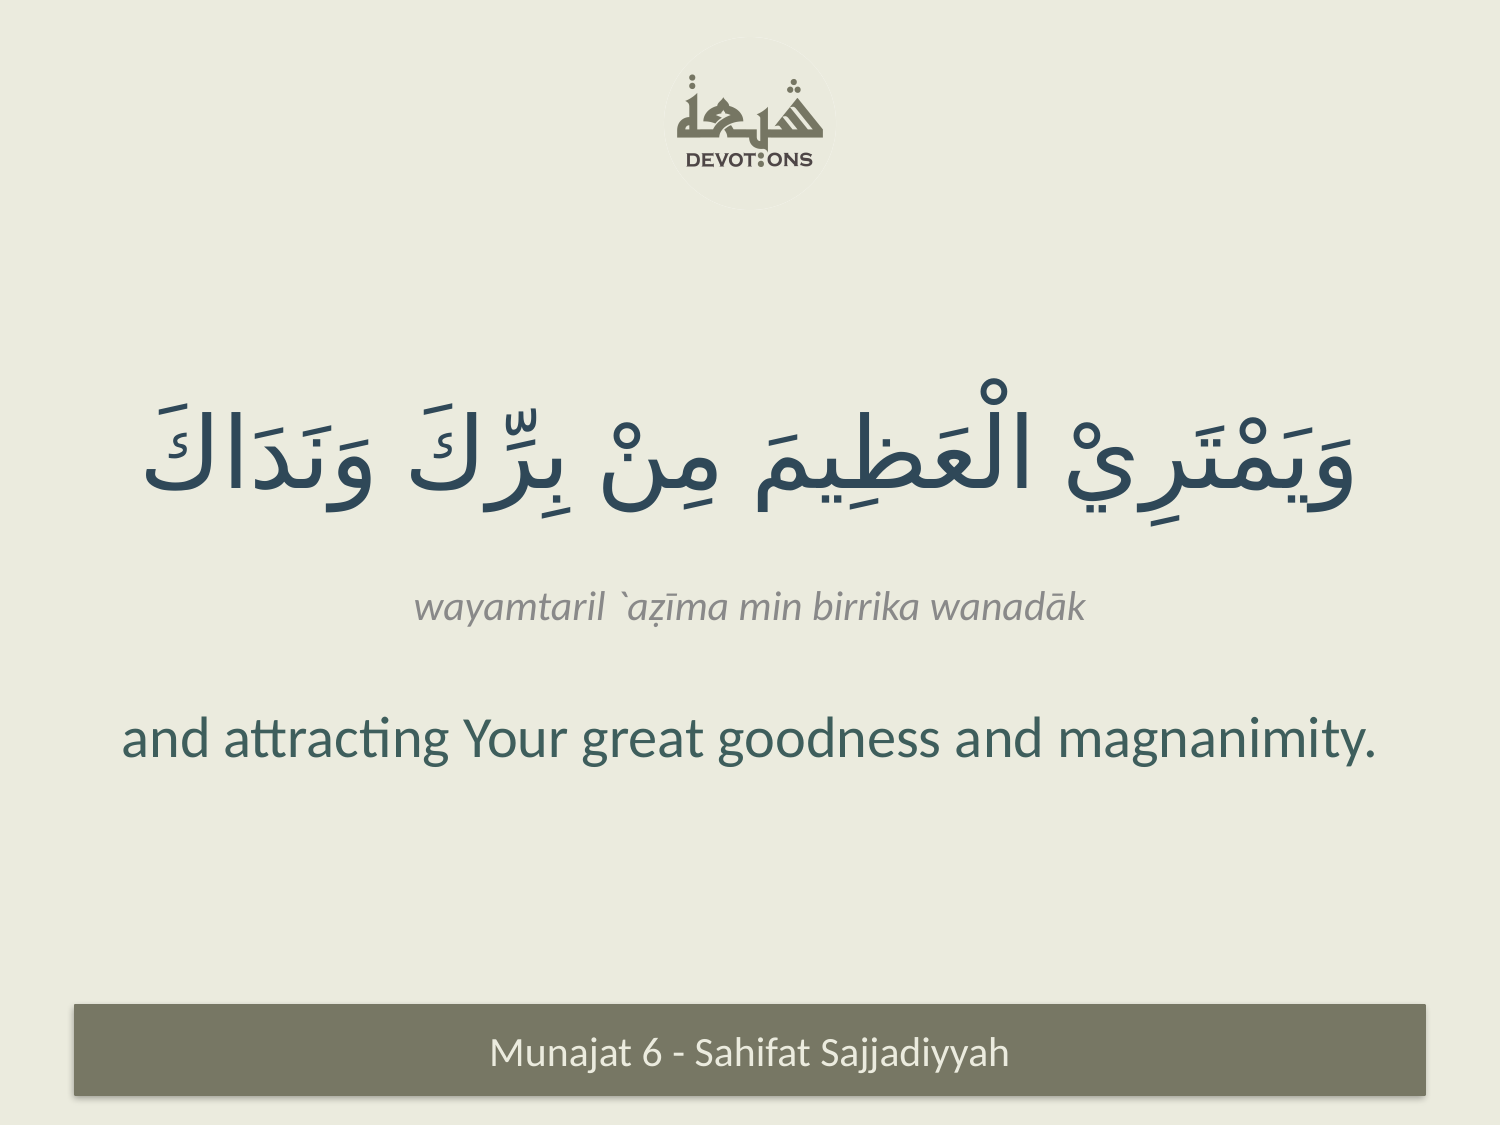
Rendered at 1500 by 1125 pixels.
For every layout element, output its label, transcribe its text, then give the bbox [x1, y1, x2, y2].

text_box وَيَمْتَرِيْ الْعَظِيمَ مِنْ بِرِّكَ وَنَدَاكَ wayamtaril `aẓīma min birrika wanadāk and attracting Your great goodness and magnanimity. [74, 381, 1425, 776]
text_box [74, 1004, 1426, 1096]
picture [656, 29, 844, 218]
text_box Munajat 6 - Sahifat Sajjadiyyah [474, 1017, 1026, 1083]
